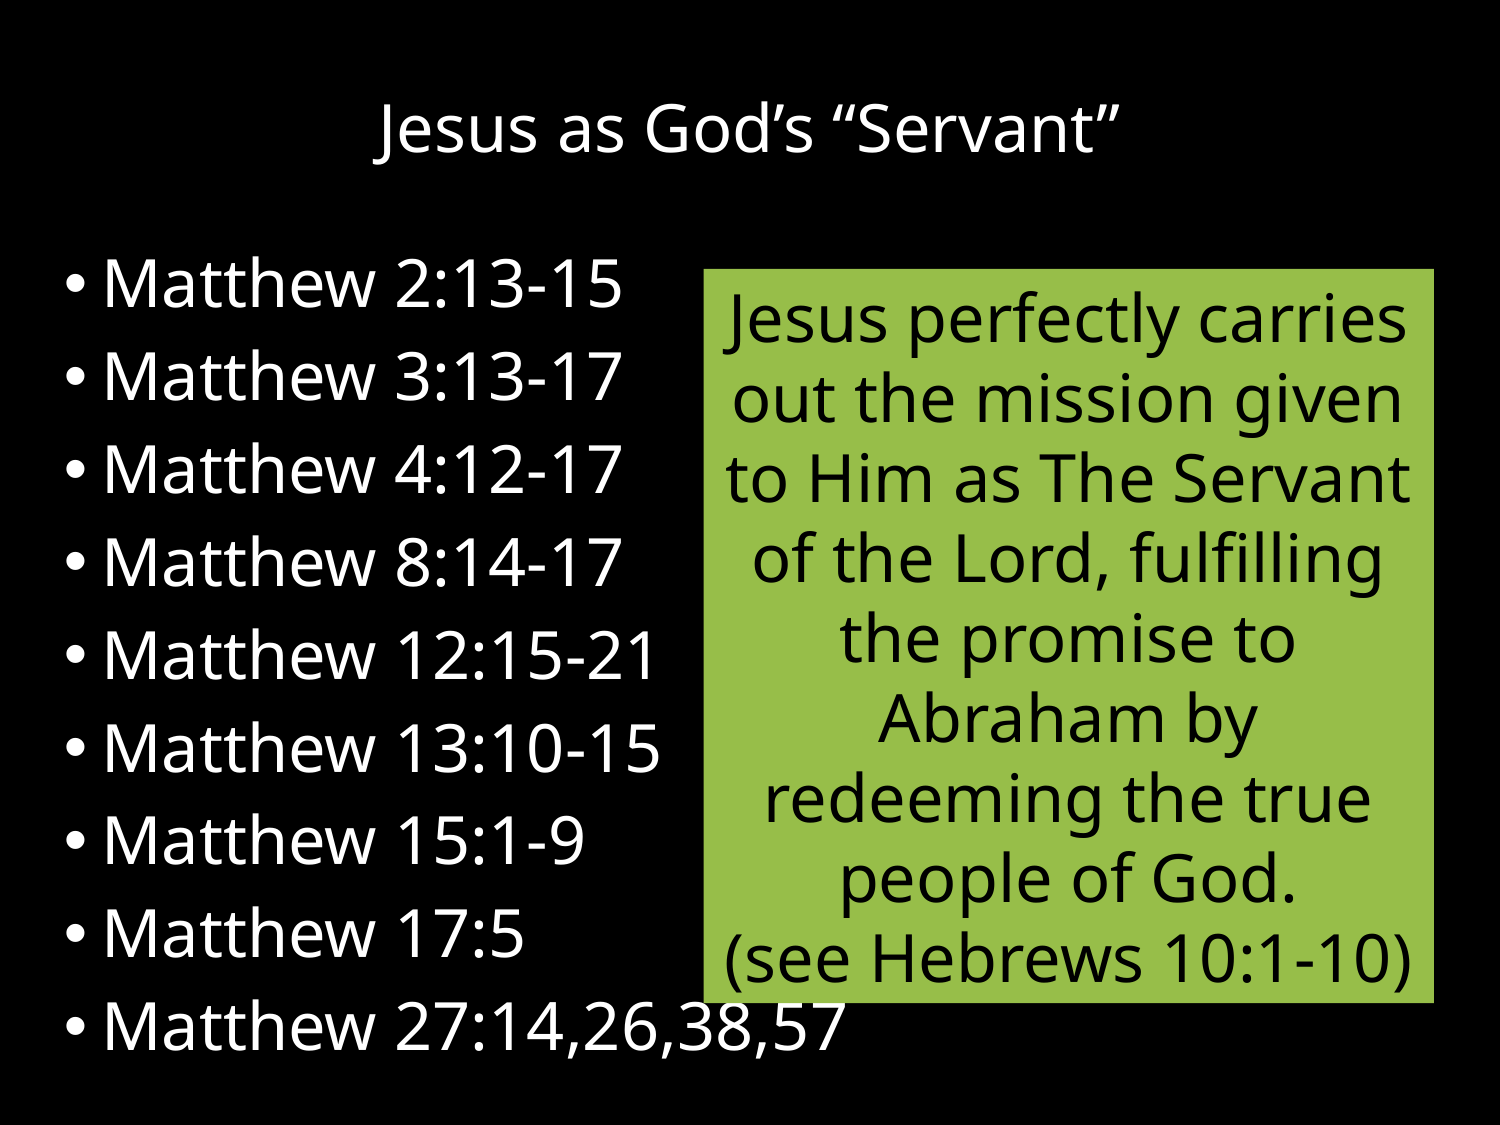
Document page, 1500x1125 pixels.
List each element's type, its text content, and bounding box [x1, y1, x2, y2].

title Jesus as God’s “Servant” [103, 76, 1397, 186]
text_box Jesus perfectly carries out the mission given to Him as The Servant of the Lord, fulfilling the promise to Abraham by redeeming the true people of God. (see Hebrews 10:1-10) [703, 268, 1434, 1004]
list Matthew 2:13-15 Matthew 3:13-17 Matthew 4:12-17 Matthew 8:14-17 Matthew 12:15-21 Matthew 13:10-15 Matthew 15:1-9 Matthew 17:5 Matthew 27:14,26,38,57 [48, 242, 1452, 1102]
